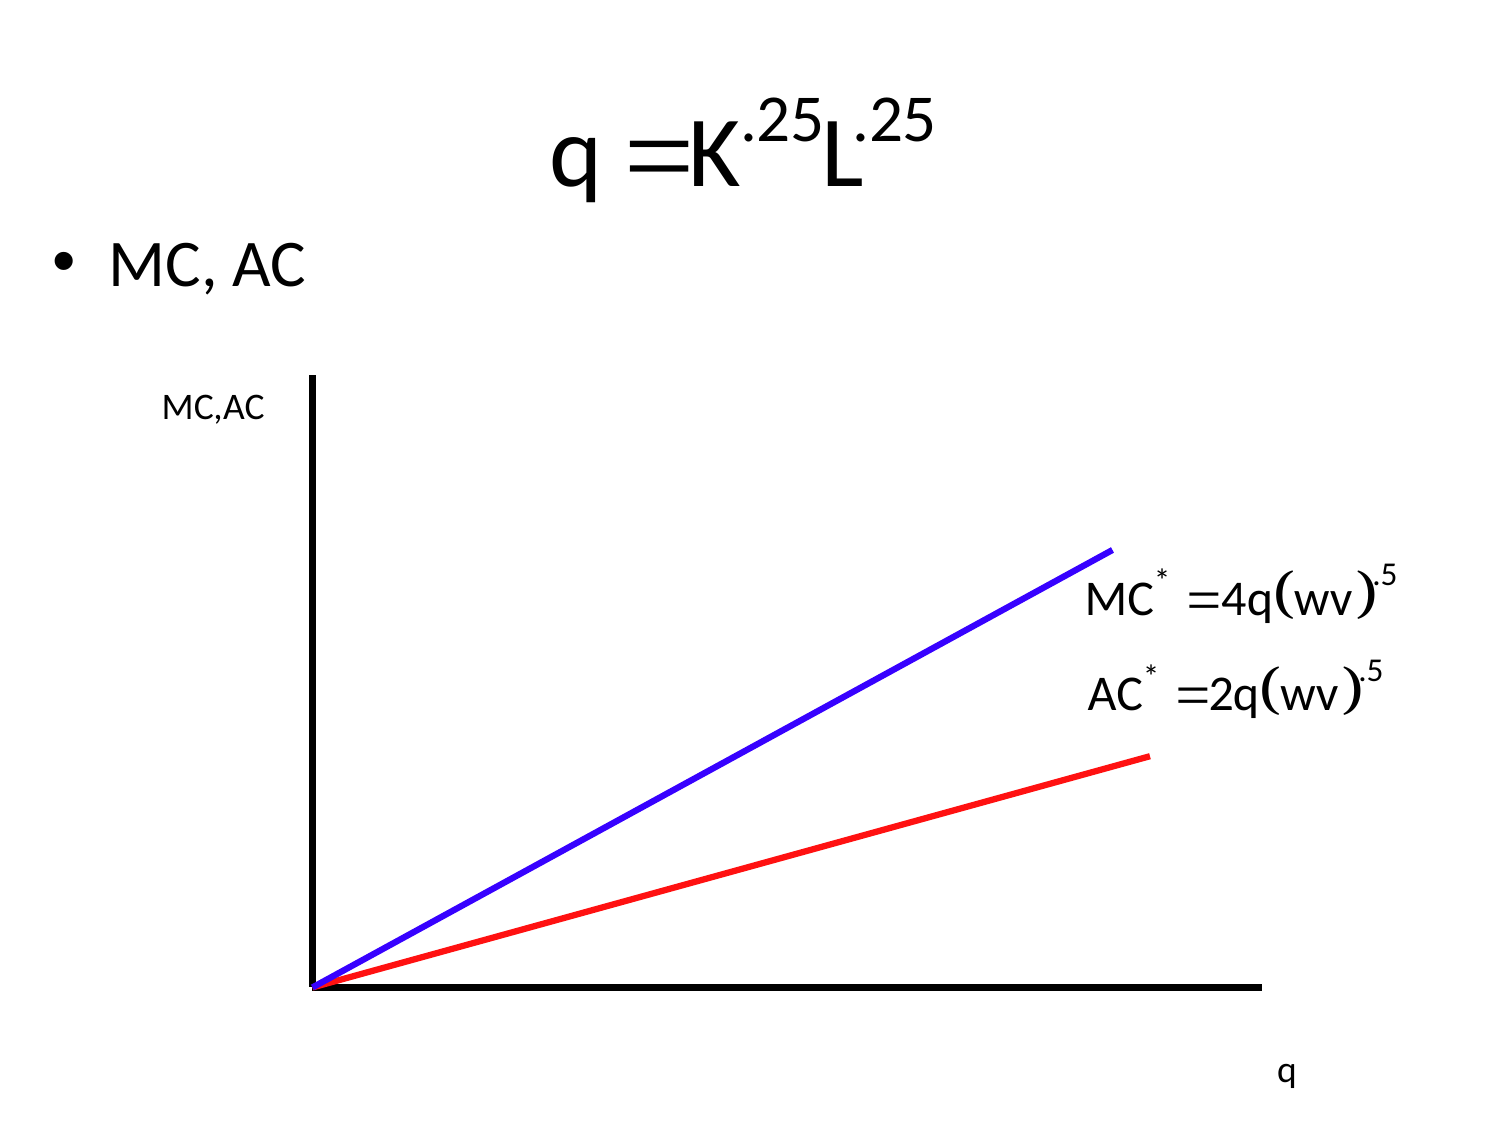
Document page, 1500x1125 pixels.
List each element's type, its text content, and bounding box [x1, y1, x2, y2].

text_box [1116, 755, 1151, 988]
text_box q [1262, 1037, 1312, 1098]
text_box MC,AC [146, 374, 280, 435]
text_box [312, 549, 1113, 988]
list MC, AC [37, 212, 1476, 1101]
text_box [1115, 554, 1402, 735]
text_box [545, 76, 942, 216]
